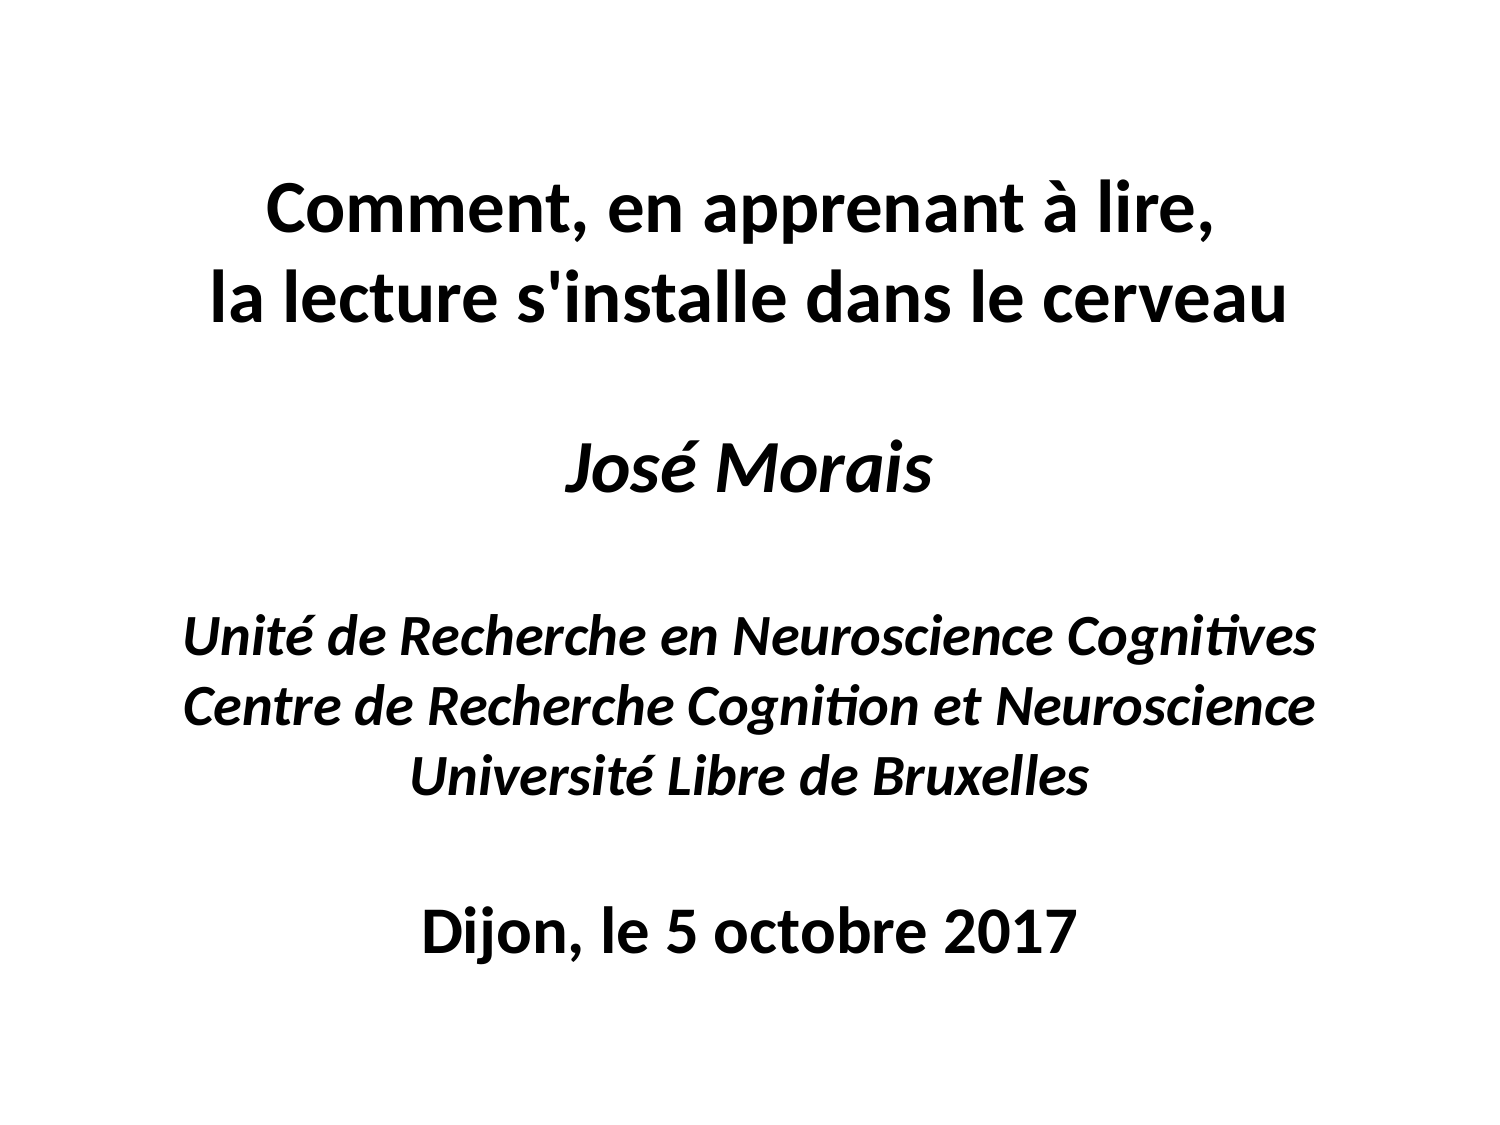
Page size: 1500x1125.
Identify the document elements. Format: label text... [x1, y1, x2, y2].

title Comment, en apprenant à lire, la lecture s'installe dans le cerveau José Morais Unité de Recherche en Neuroscience Cognitives Centre de Recherche Cognition et Neuroscience Université Libre de Bruxelles Dijon, le 5 octobre 2017 [0, 0, 1500, 1125]
